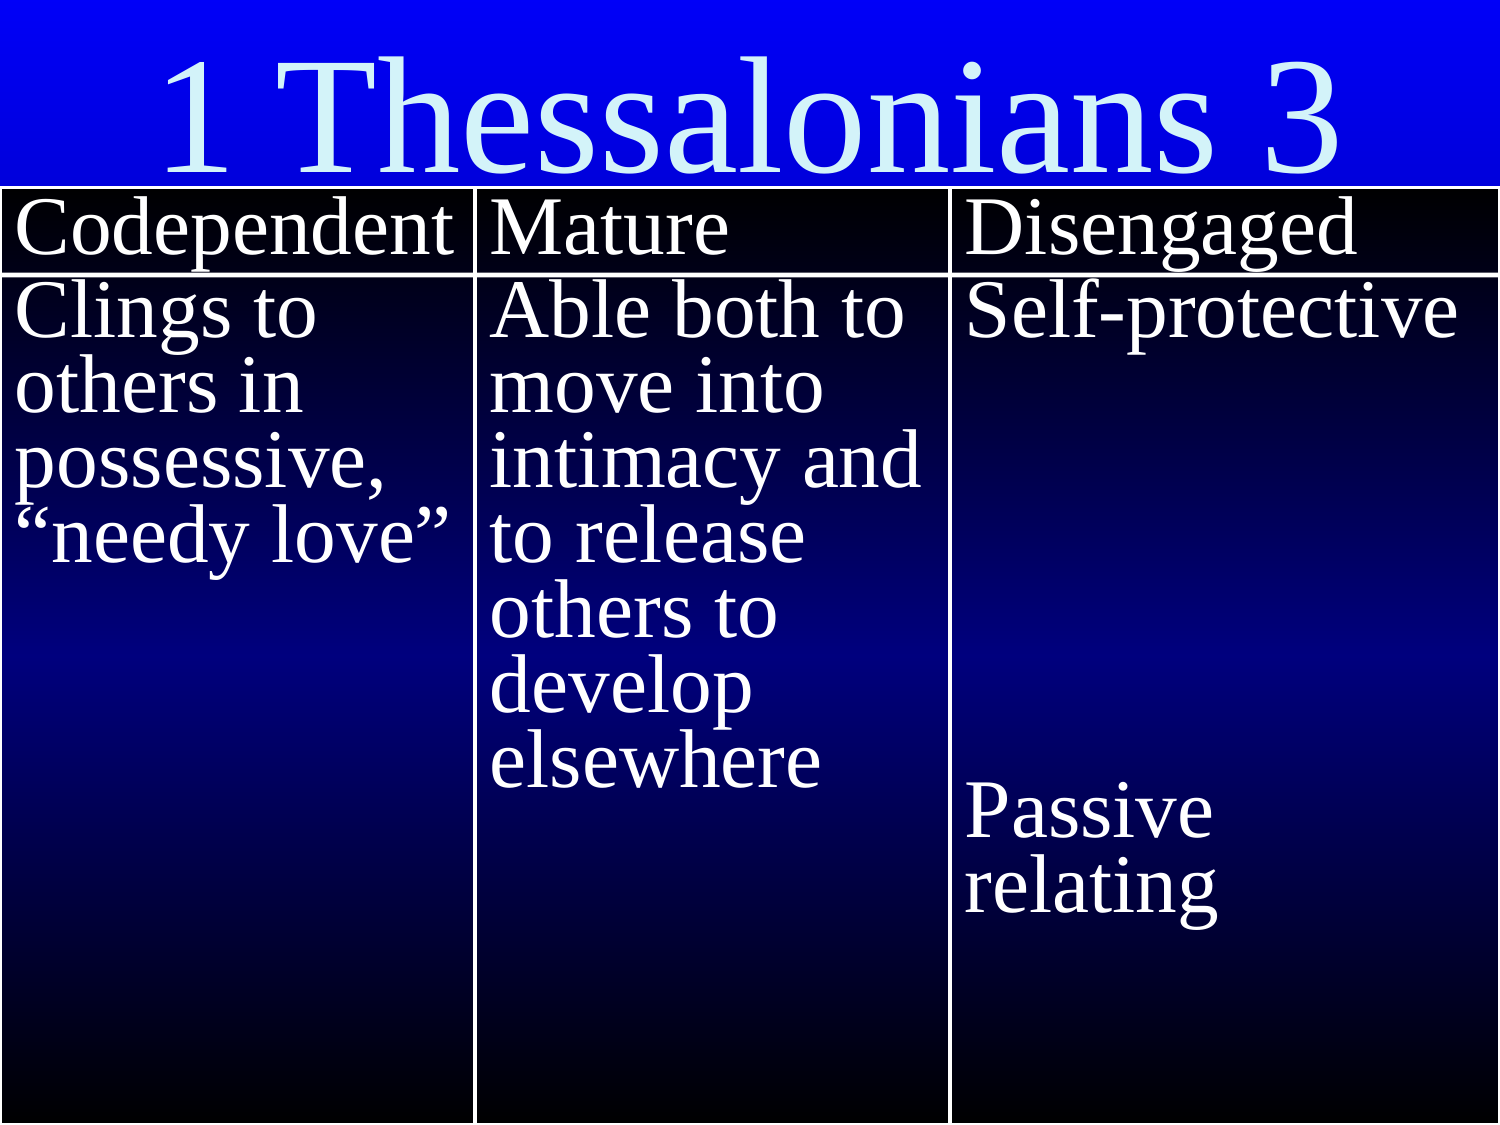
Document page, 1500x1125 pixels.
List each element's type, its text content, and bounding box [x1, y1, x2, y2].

title 1 Thessalonians 3 [0, 0, 1500, 187]
text_box Mature Able both to move into intimacy and to release others to develop elsewhere [474, 275, 950, 1125]
text_box Codependent Clings to others in possessive, “needy love” [0, 187, 474, 274]
text_box Mature Able both to move into intimacy and to release others to develop elsewhere [474, 187, 950, 274]
text_box Disengaged Self-protective Passive relating [950, 187, 1500, 1125]
text_box Codependent Clings to others in possessive, “needy love” [0, 275, 474, 1125]
